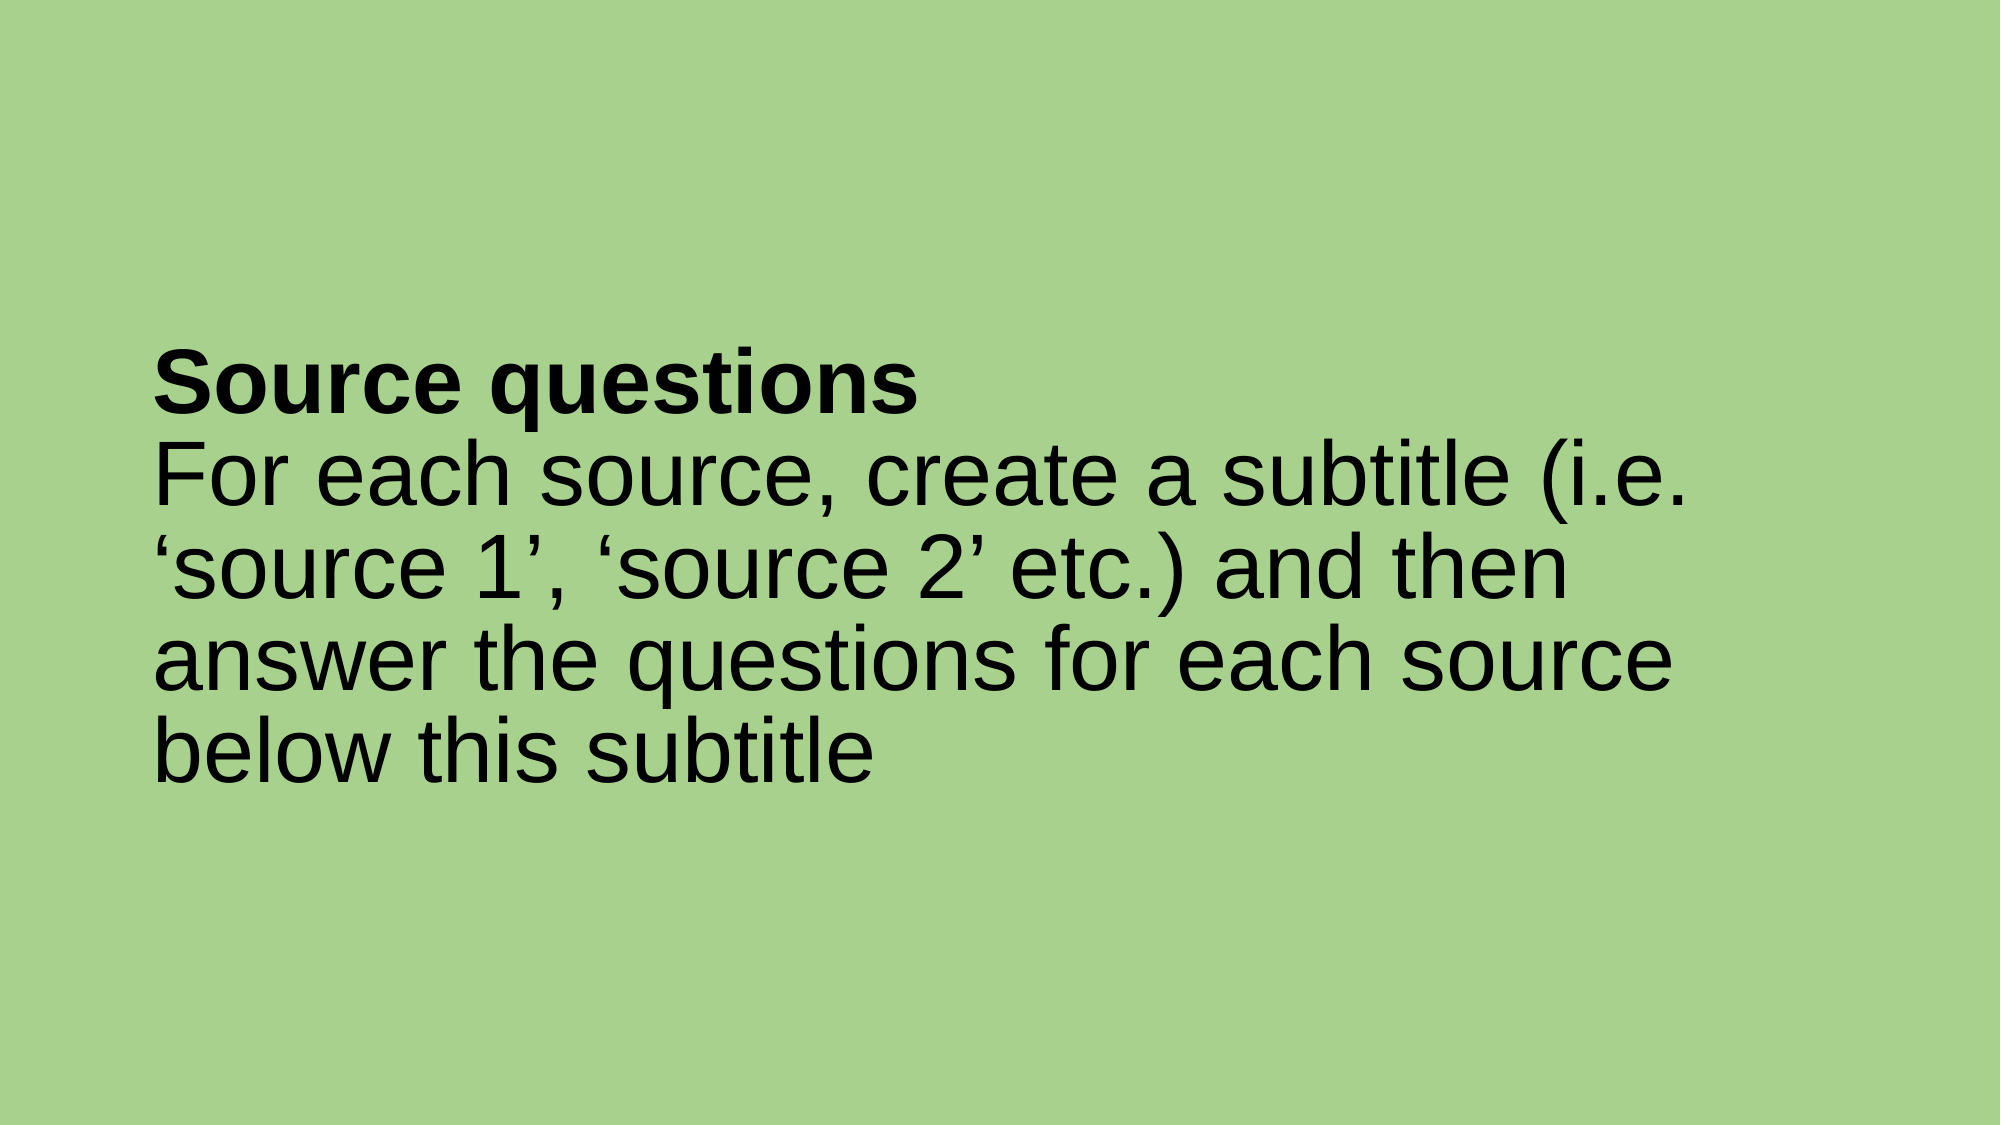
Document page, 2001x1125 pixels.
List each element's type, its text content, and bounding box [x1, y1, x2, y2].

title Source questions For each source, create a subtitle (i.e. ‘source 1’, ‘source 2’ etc.) and then answer the questions for each source below this subtitle [137, 328, 1863, 916]
